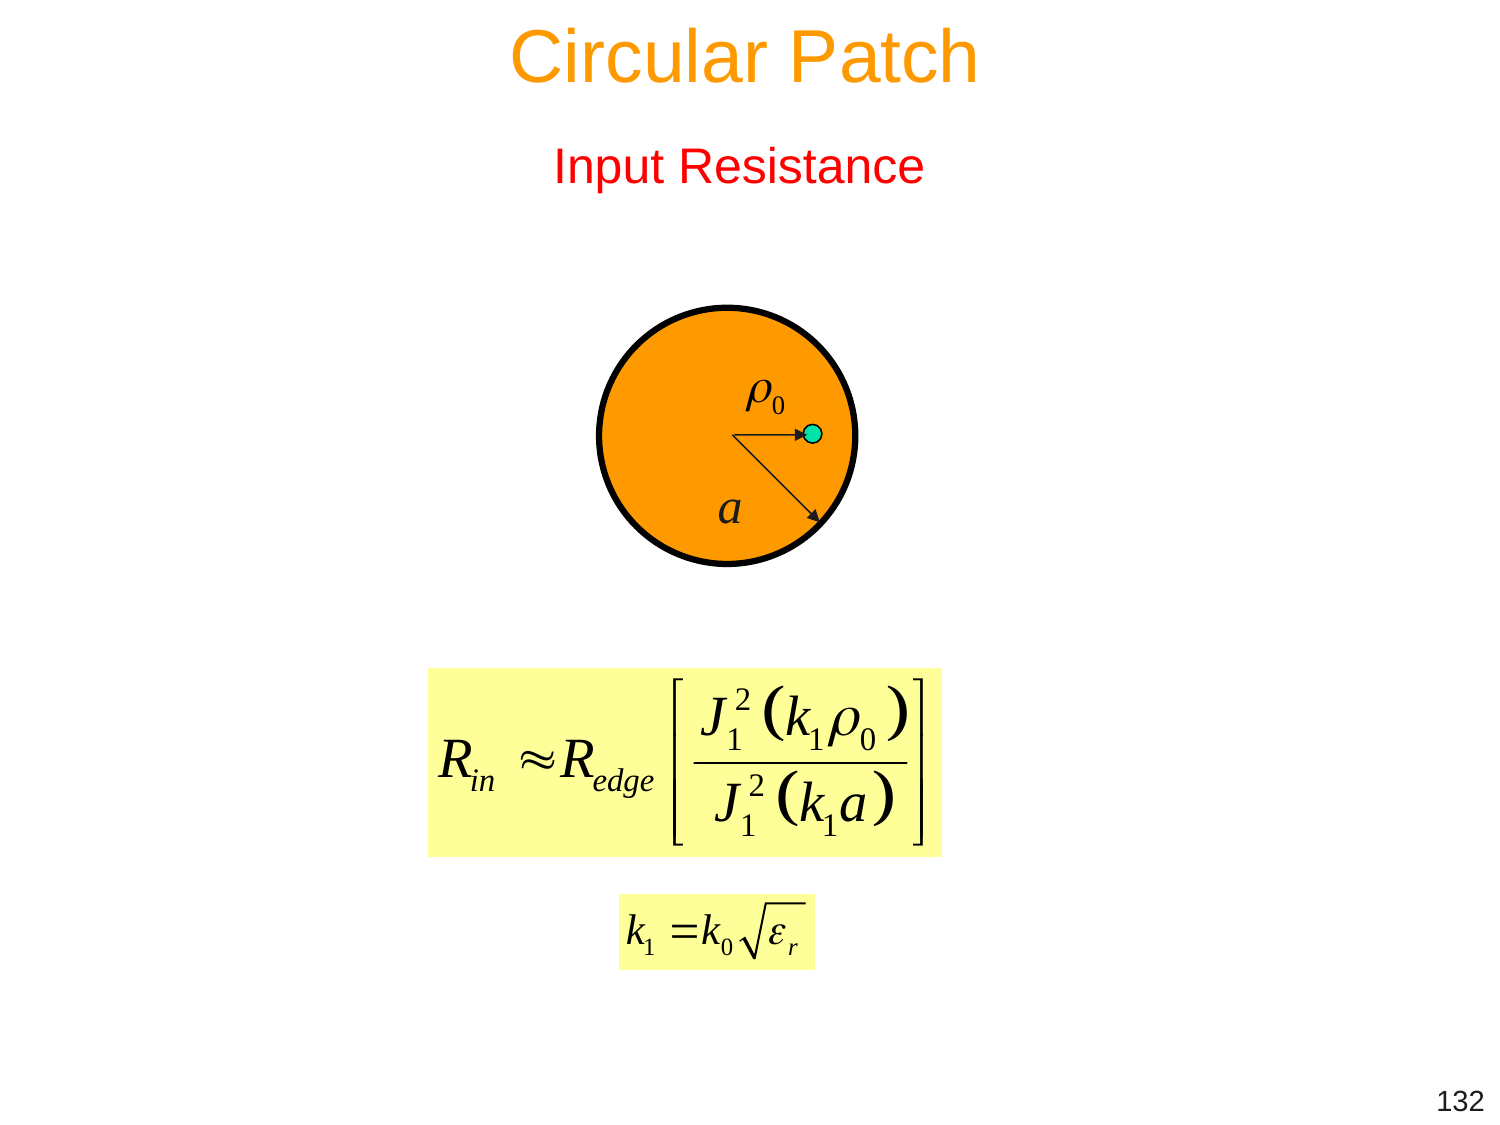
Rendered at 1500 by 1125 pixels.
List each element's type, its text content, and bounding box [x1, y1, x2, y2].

text_box Circular Patch [494, 0, 996, 105]
slide_number 132 [1382, 1050, 1500, 1125]
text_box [598, 307, 856, 565]
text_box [619, 894, 816, 970]
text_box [427, 667, 943, 858]
text_box Input Resistance [538, 126, 941, 202]
